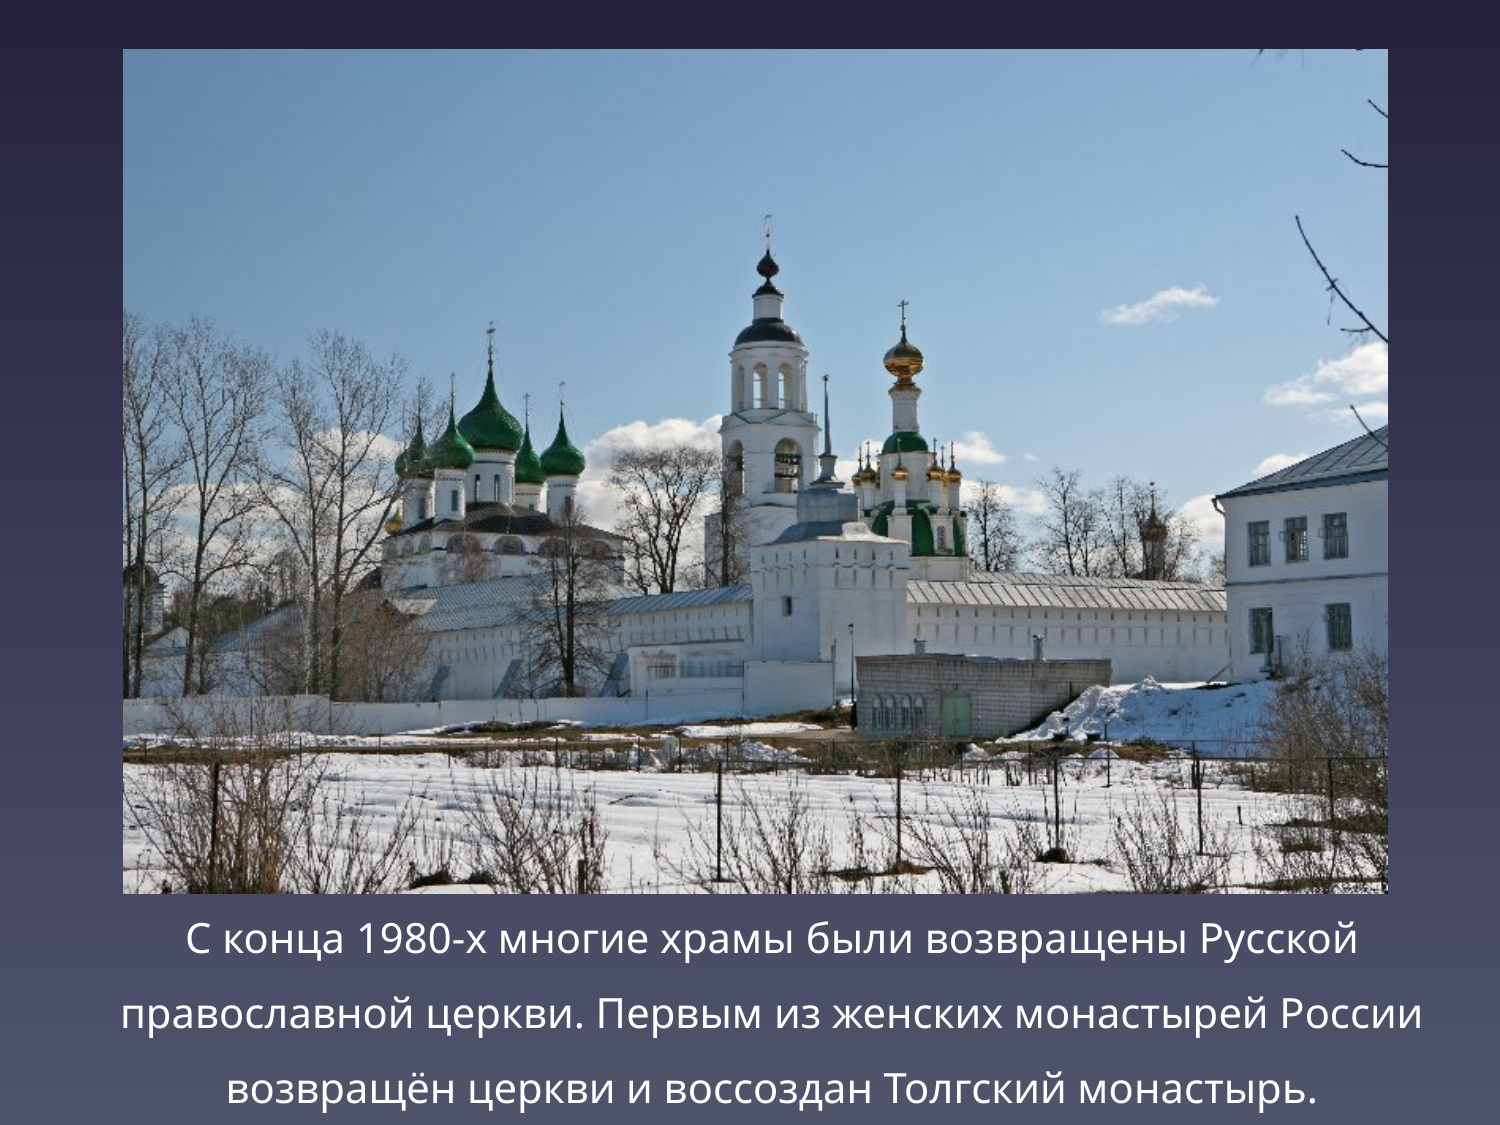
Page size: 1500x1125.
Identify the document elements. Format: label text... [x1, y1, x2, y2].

picture [123, 49, 1389, 894]
list С конца 1980-х многие храмы были возвращены Русской православной церкви. Первым из женских монастырей России возвращён церкви и воссоздан Толгский монастырь. [96, 916, 1447, 1083]
